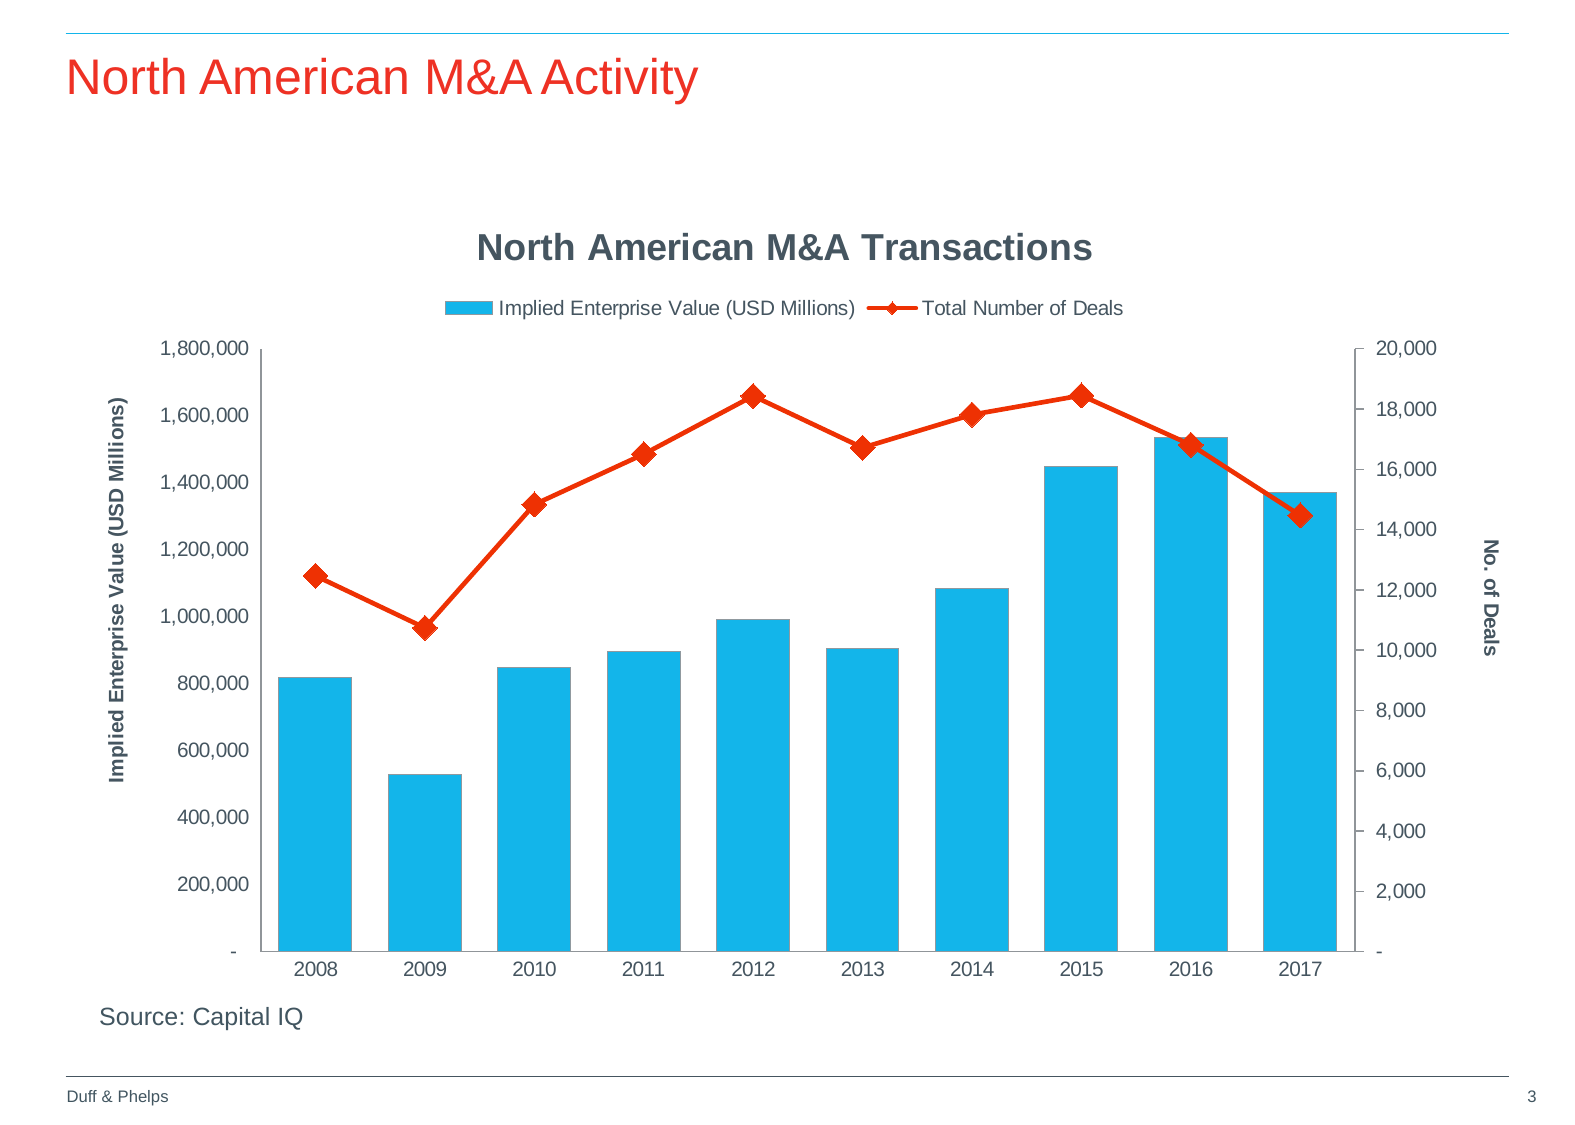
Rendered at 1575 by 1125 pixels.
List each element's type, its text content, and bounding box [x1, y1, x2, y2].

chart [65, 190, 1510, 1006]
title North American M&A Activity [65, 44, 1510, 190]
text_box Source: Capital IQ [84, 1014, 1429, 1039]
